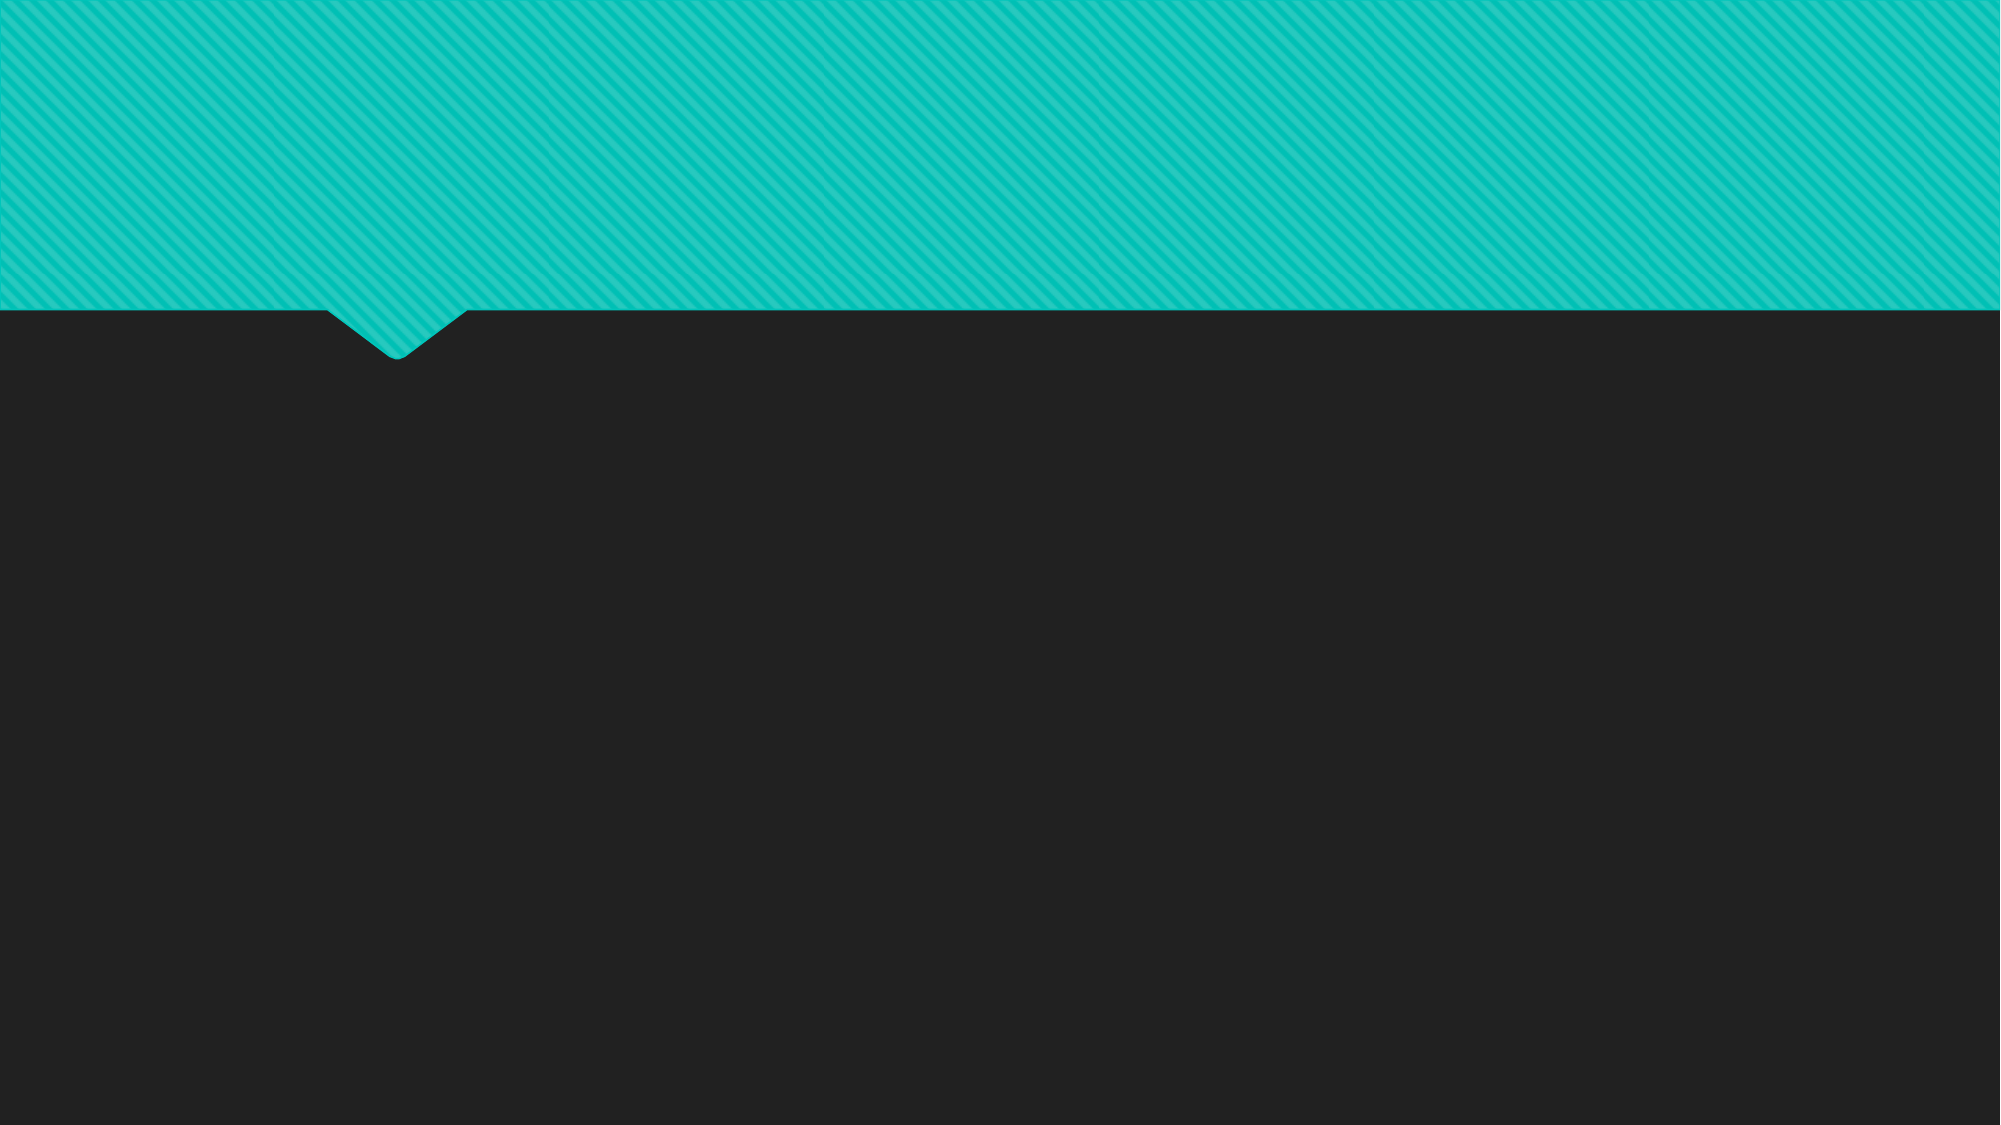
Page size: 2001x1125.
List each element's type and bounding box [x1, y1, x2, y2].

picture [1, 1, 1999, 357]
